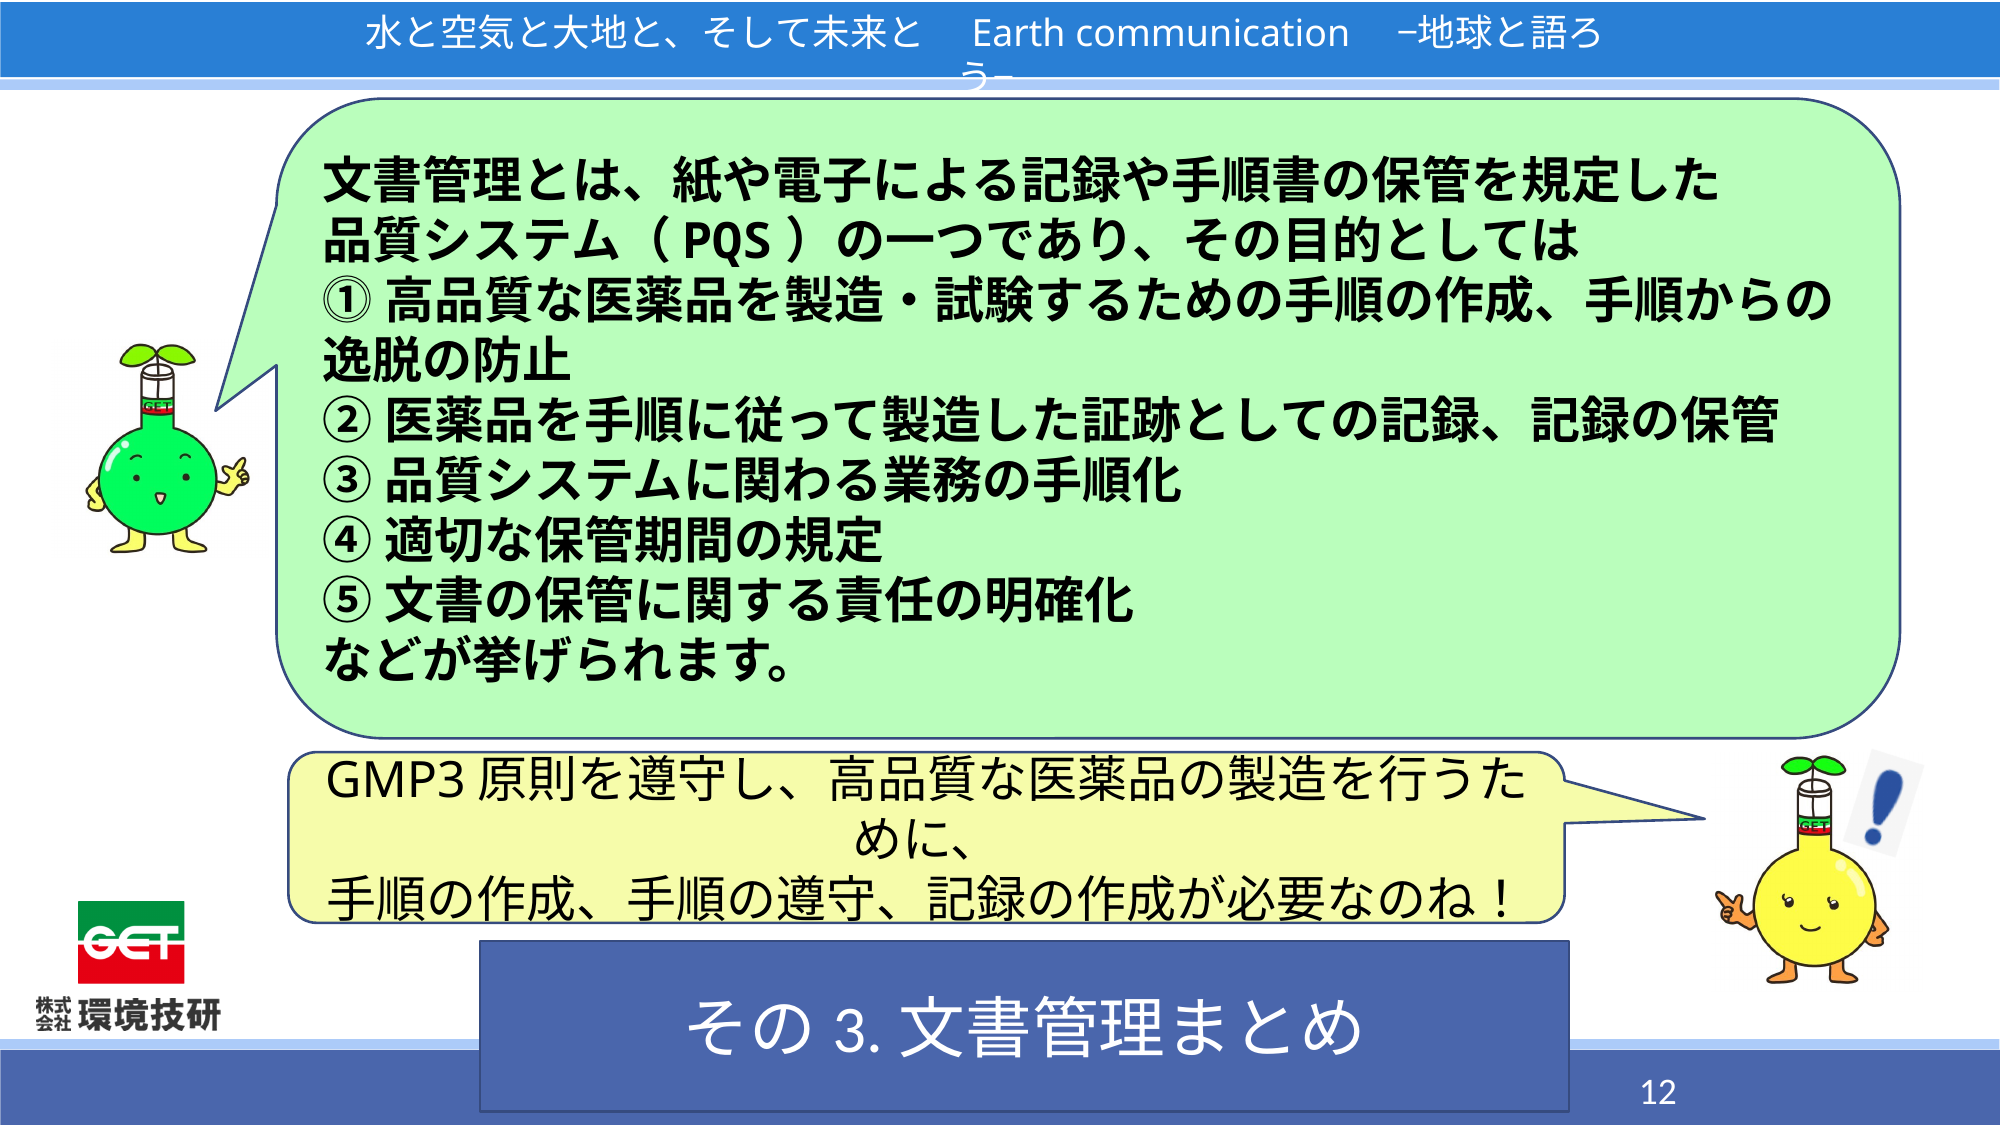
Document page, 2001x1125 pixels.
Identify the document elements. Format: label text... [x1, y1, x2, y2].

picture [34, 993, 225, 1036]
text_box GMP3原則を遵守し、高品質な医薬品の製造を行うために、 手順の作成、手順の遵守、記録の作成が必要なのね！ [287, 750, 1707, 925]
slide_number 12 [1624, 1059, 1840, 1120]
picture [78, 901, 185, 984]
picture [51, 339, 270, 558]
text_box その3.文書管理まとめ [479, 940, 1570, 1113]
text_box 文書管理とは、紙や電子による記録や手順書の保管を規定した 品質システム（PQS）の一つであり、その目的としては ⓵高品質な医薬品を製造・試験するための手順の作成、手順からの逸脱の防止 ②医薬品を手順に従って製造した証跡としての記録、記録の保管 ③品質システムに関わる業務の手順化 ④適切な保管期間の規定 ⑤文書の保管に関する責任の明確化 などが挙げられます。 [236, 97, 1902, 740]
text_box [1711, 751, 1923, 993]
